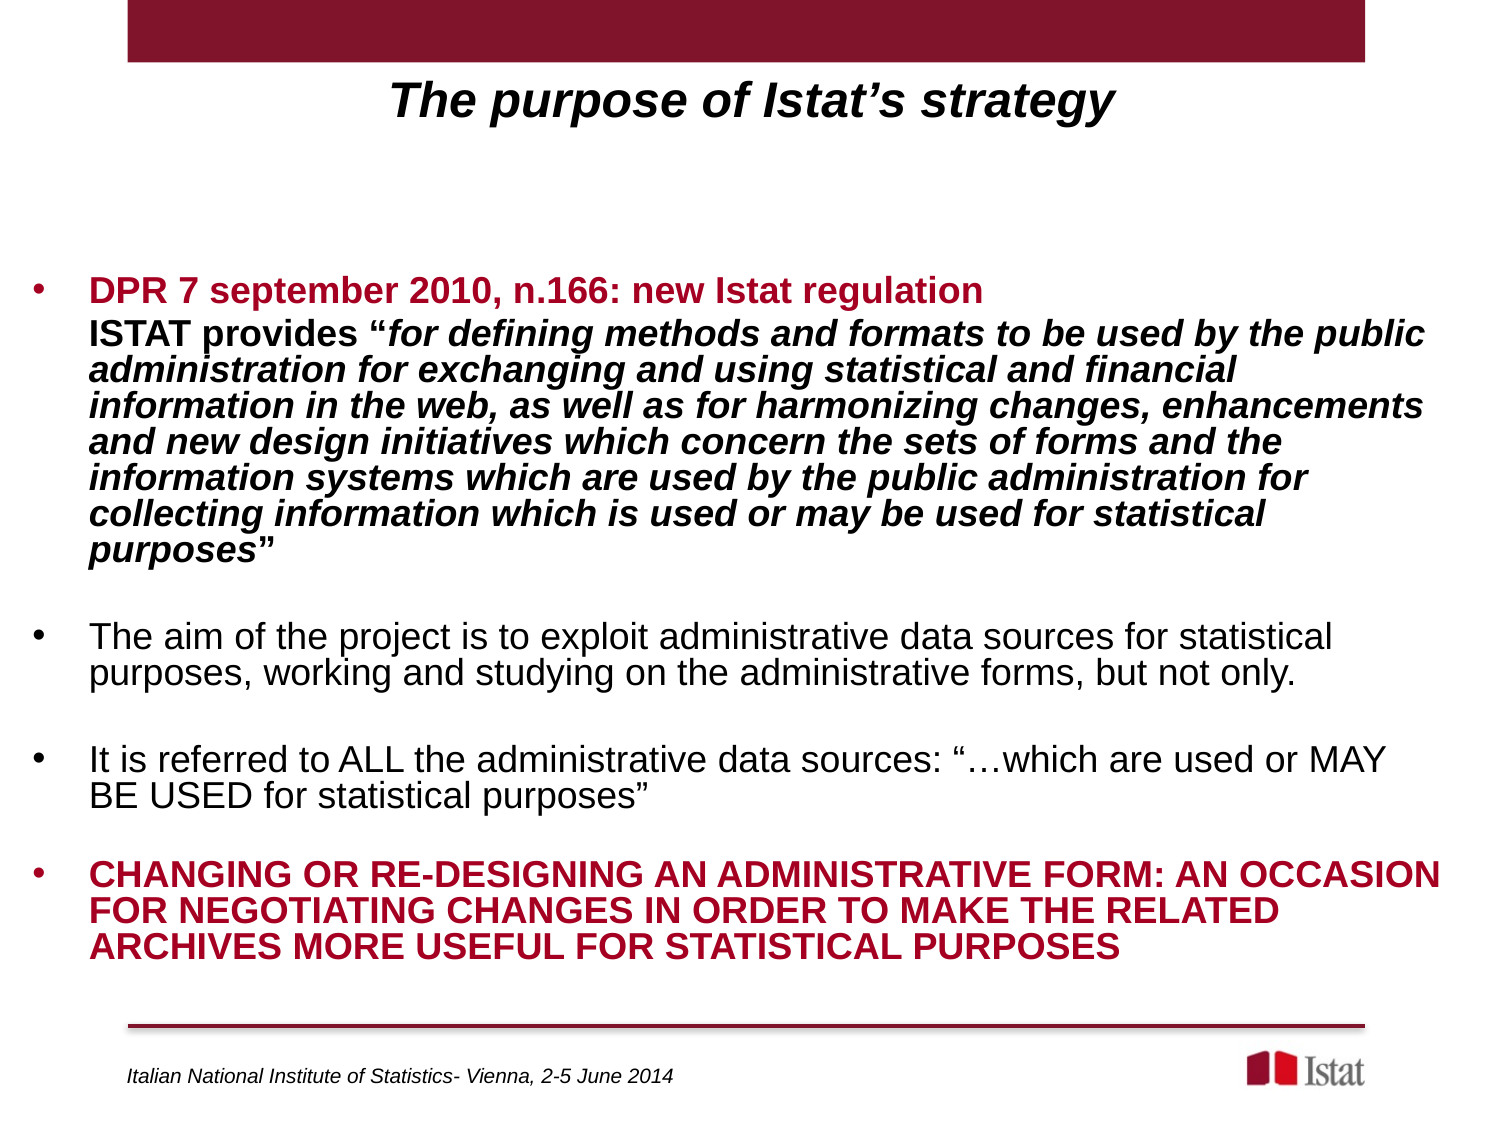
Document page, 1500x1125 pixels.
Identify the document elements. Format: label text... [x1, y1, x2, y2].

title The purpose of Istat’s strategy [76, 60, 1427, 219]
picture [1239, 1059, 1373, 1097]
list DPR 7 september 2010, n.166: new Istat regulation ISTAT provides “for defining methods and formats to be used by the public administration for exchanging and using statistical and financial information in the web, as well as for harmonizing changes, enhancements and new design initiatives which concern the sets of forms and the information systems which are used by the public administration for collecting information which is used or may be used for statistical purposes” The aim of the project is to exploit administrative data sources for statistical purposes, working and studying on the administrative forms, but not only. It is referred to ALL the administrative data sources: “…which are used or MAY BE USED for statistical purposes” CHANGING OR RE-DESIGNING AN ADMINISTRATIVE FORM: AN OCCASION FOR NEGOTIATING CHANGES IN ORDER TO MAKE THE RELATED ARCHIVES MORE USEFUL FOR STATISTICAL PURPOSES [17, 267, 1459, 1059]
text_box Italian National Institute of Statistics- Vienna, 2-5 June 2014 [111, 1055, 882, 1096]
